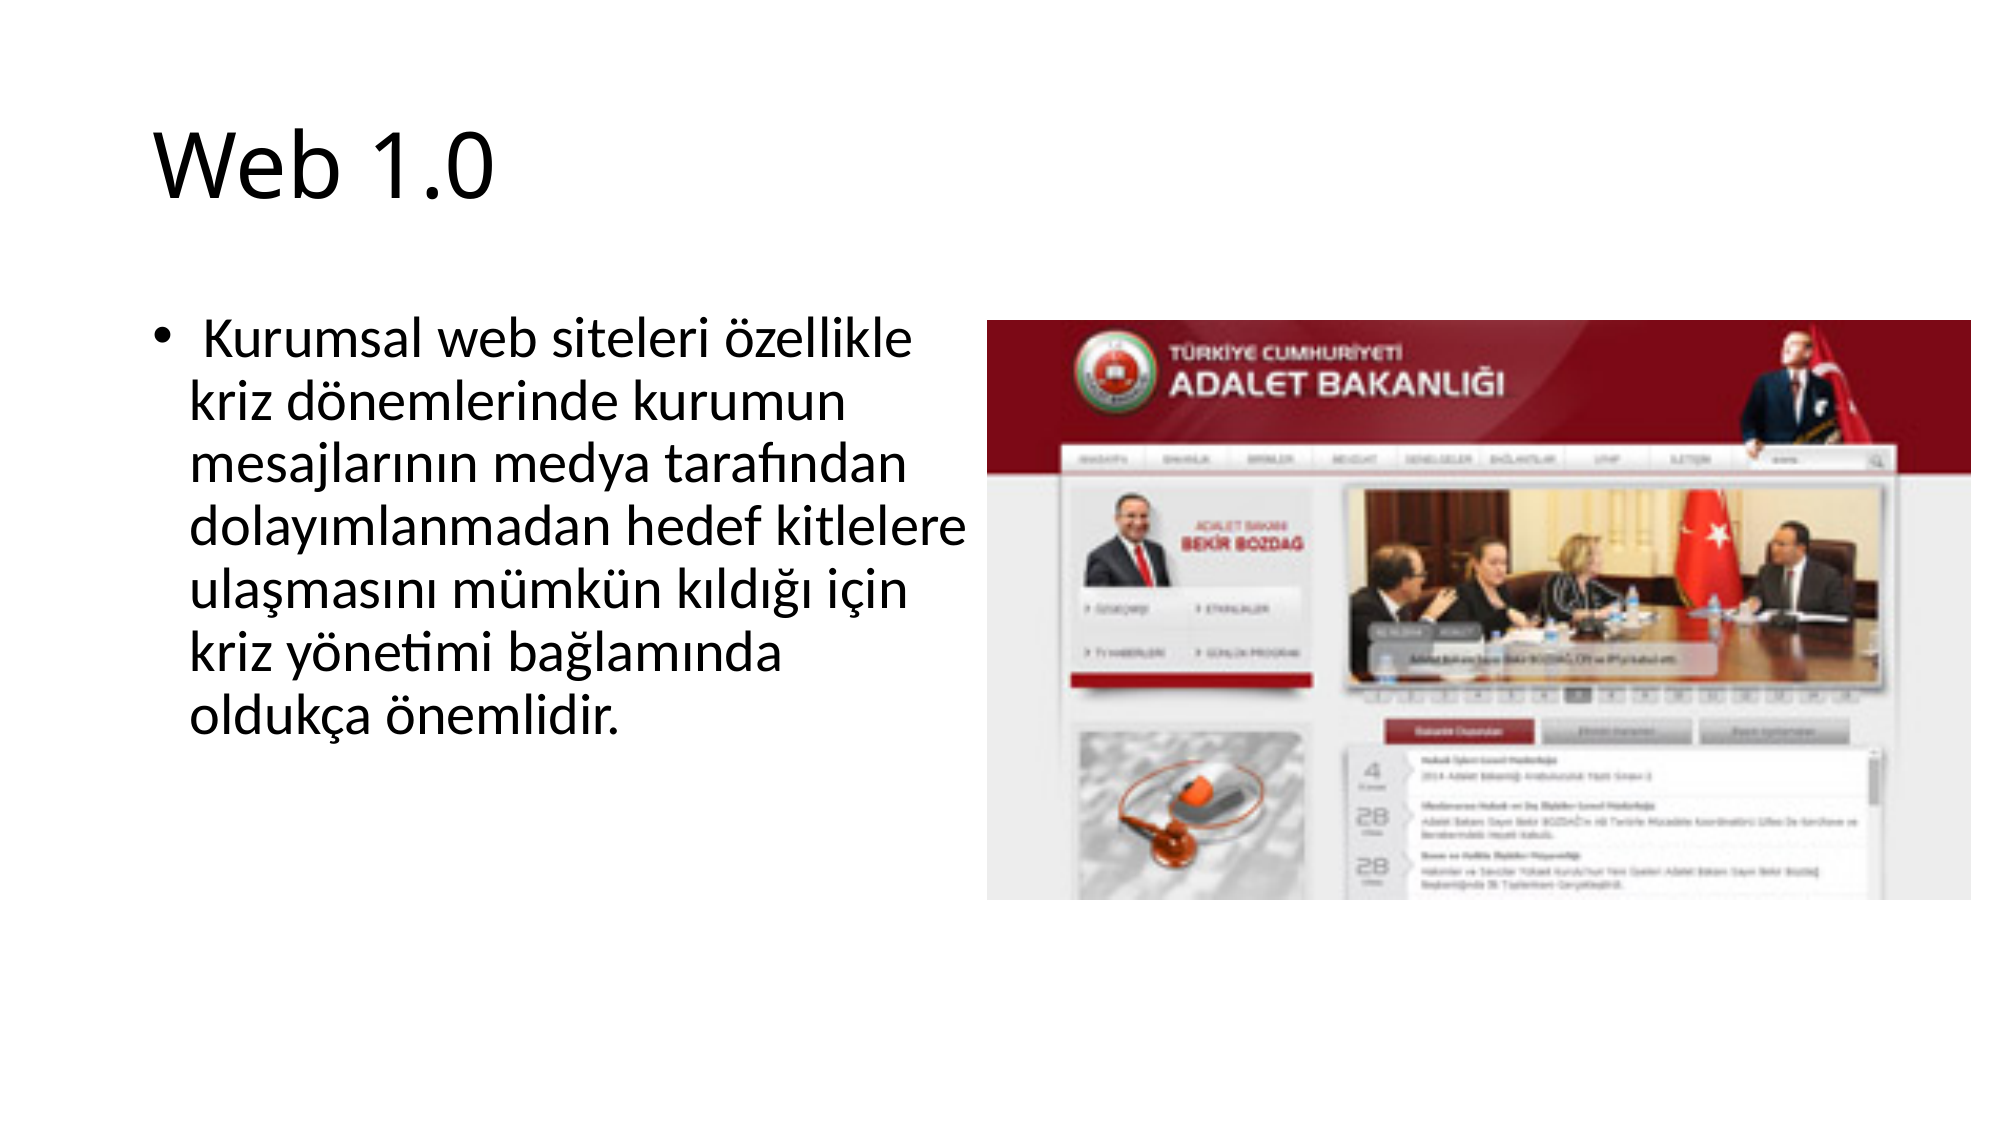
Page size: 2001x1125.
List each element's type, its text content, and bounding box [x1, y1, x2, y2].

list Kurumsal web siteleri özellikle kriz dönemlerinde kurumun mesajlarının medya tarafından dolayımlanmadan hedef kitlelere ulaşmasını mümkün kıldığı için kriz yönetimi bağlamında oldukça önemlidir. [137, 299, 988, 1014]
title Web 1.0 [137, 59, 1863, 278]
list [987, 320, 1971, 900]
